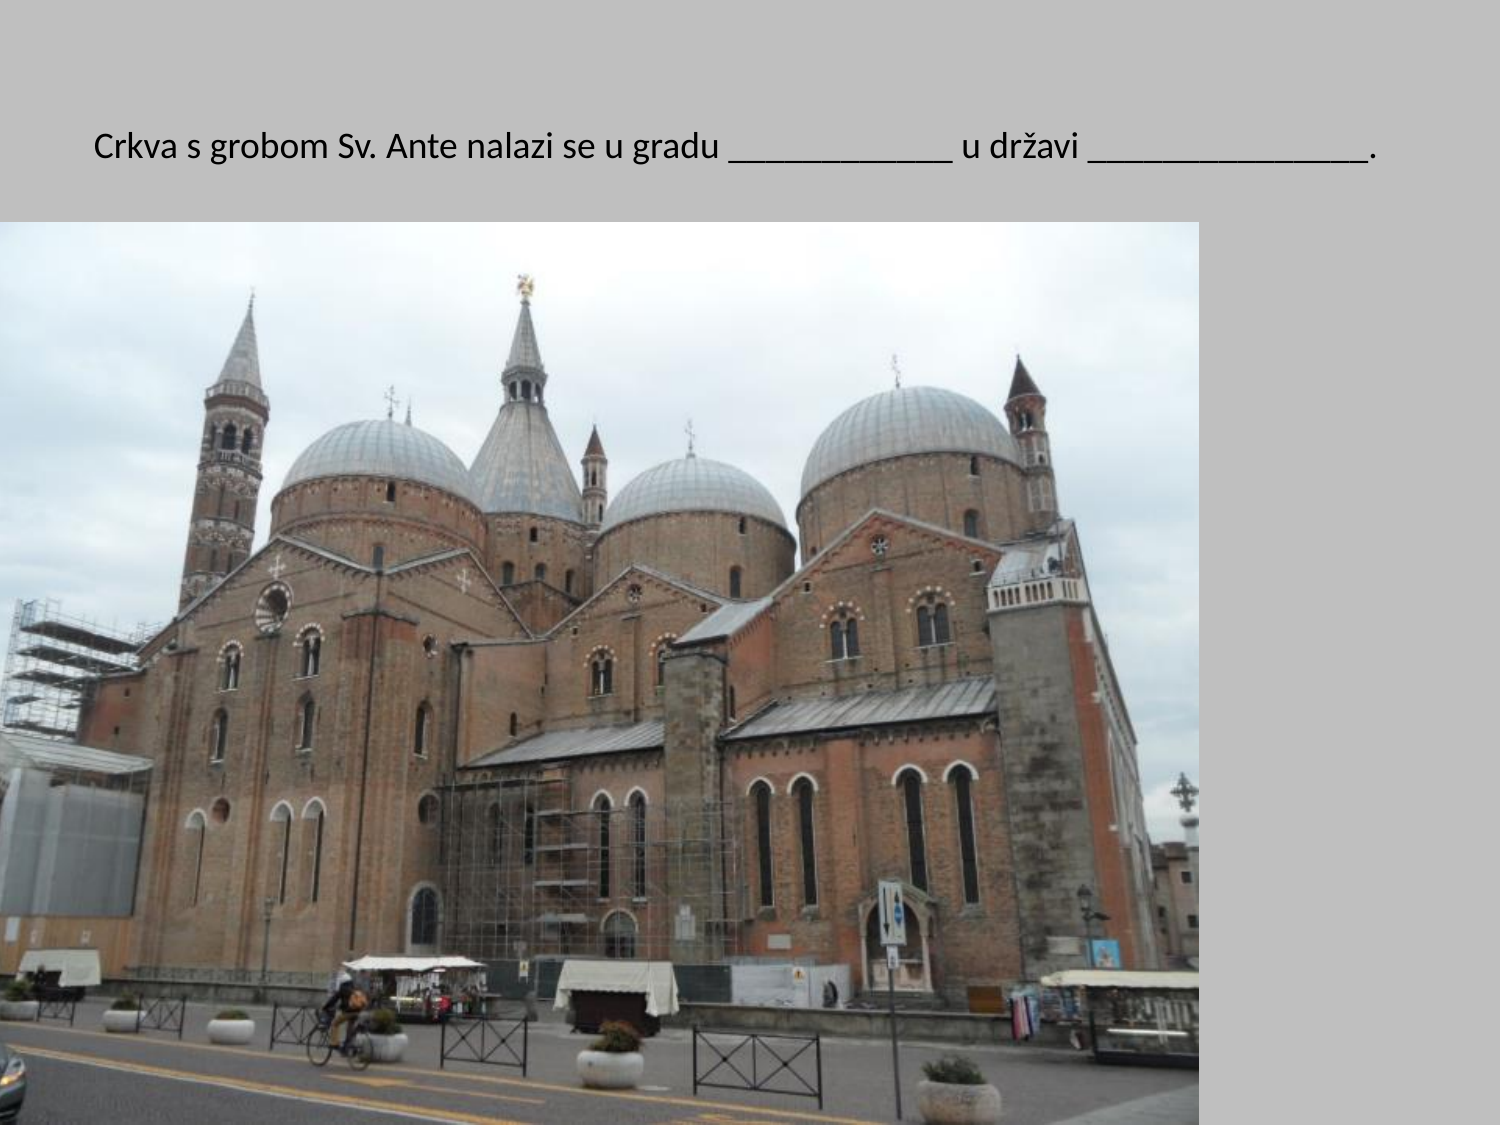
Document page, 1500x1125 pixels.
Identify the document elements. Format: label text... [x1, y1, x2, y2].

text_box Crkva s grobom Sv. Ante nalazi se u gradu ____________ u državi _______________. [78, 113, 1395, 174]
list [0, 222, 1200, 1125]
